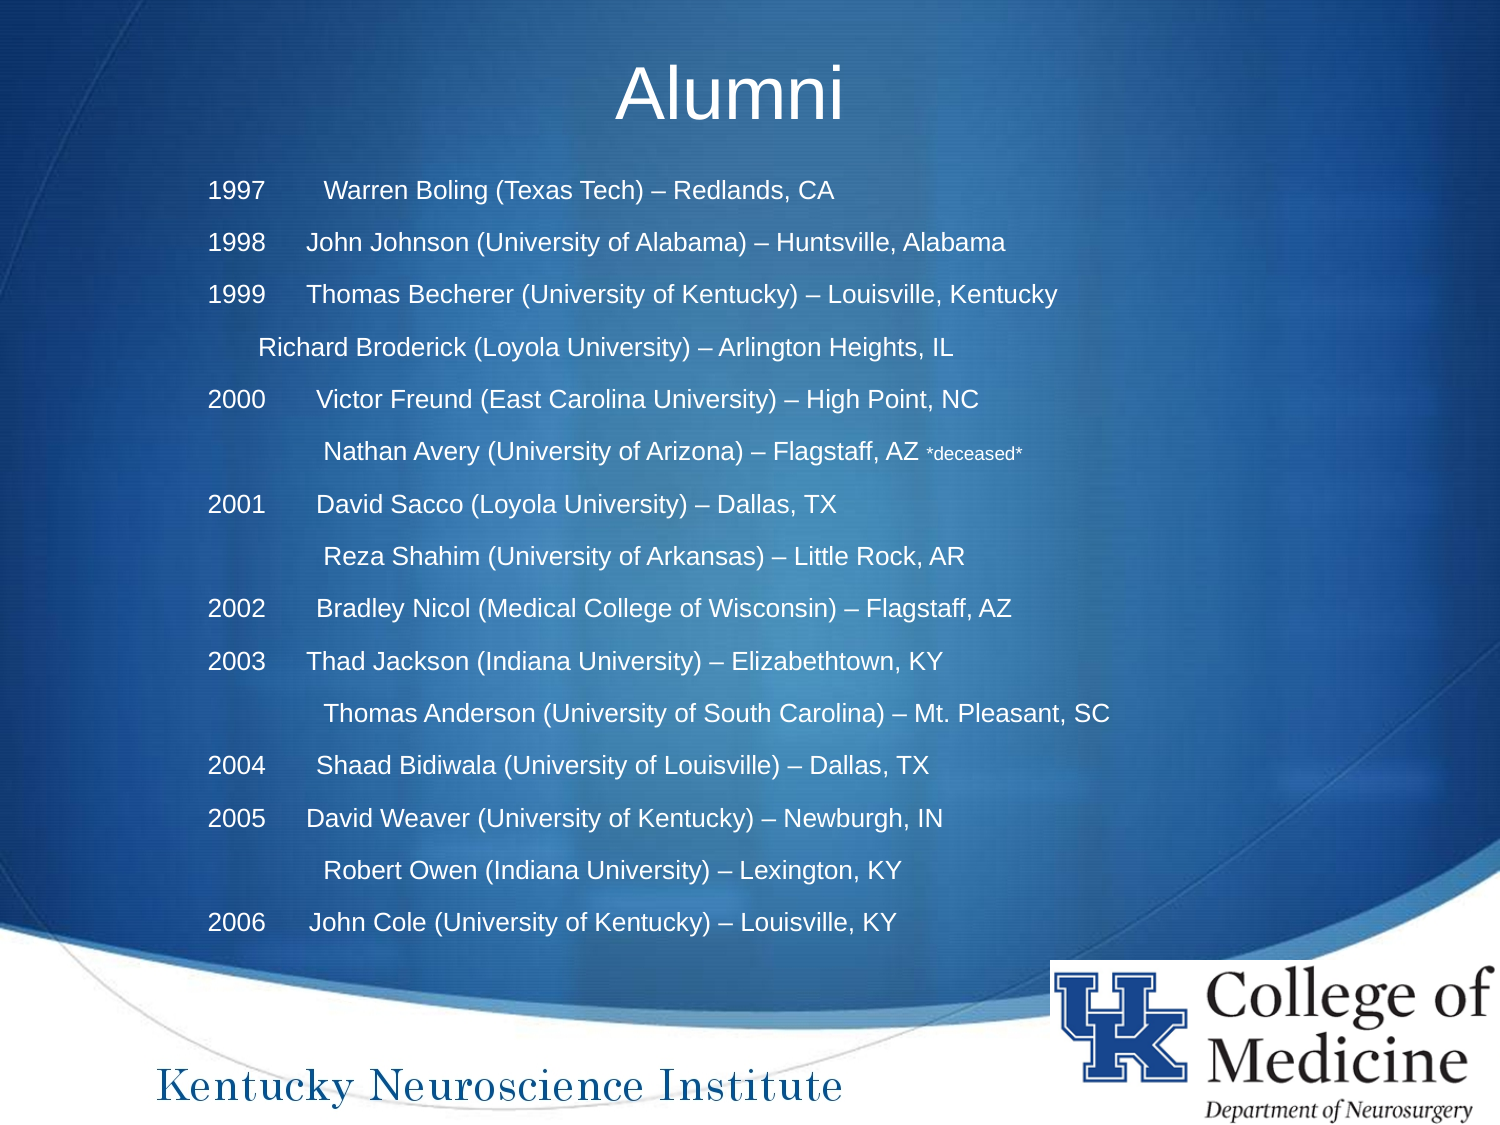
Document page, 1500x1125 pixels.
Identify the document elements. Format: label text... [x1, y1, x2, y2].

picture [0, 0, 1500, 1125]
text_box 1997 Warren Boling (Texas Tech) – Redlands, CA John Johnson (University of Alabama) – Huntsville, Alabama Thomas Becherer (University of Kentucky) – Louisville, Kentucky Richard Broderick (Loyola University) – Arlington Heights, IL Victor Freund (East Carolina University) – High Point, NC Nathan Avery (University of Arizona) – Flagstaff, AZ *deceased* David Sacco (Loyola University) – Dallas, TX Reza Shahim (University of Arkansas) – Little Rock, AR Bradley Nicol (Medical College of Wisconsin) – Flagstaff, AZ Thad Jackson (Indiana University) – Elizabethtown, KY Thomas Anderson (University of South Carolina) – Mt. Pleasant, SC Shaad Bidiwala (University of Louisville) – Dallas, TX David Weaver (University of Kentucky) – Newburgh, IN Robert Owen (Indiana University) – Lexington, KY John Cole (University of Kentucky) – Louisville, KY [124, 149, 1391, 950]
text_box Alumni [98, 37, 1363, 150]
